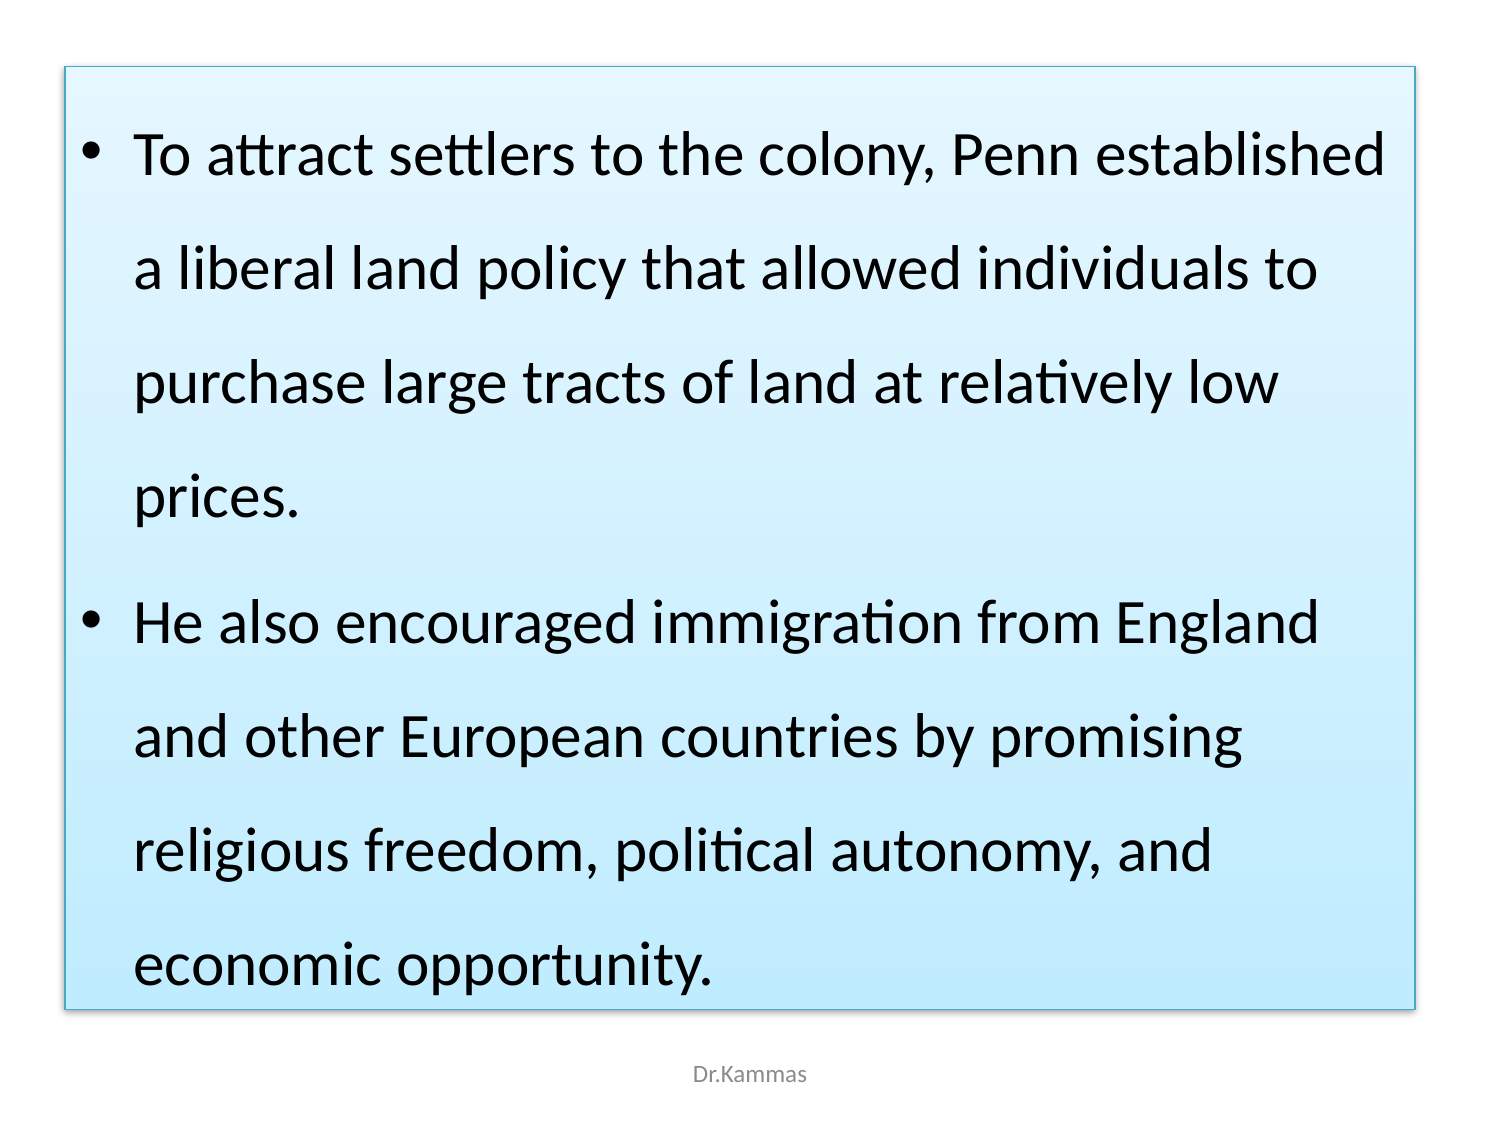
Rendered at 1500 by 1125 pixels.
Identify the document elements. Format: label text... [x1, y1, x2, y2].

list To attract settlers to the colony, Penn established a liberal land policy that allowed individuals to purchase large tracts of land at relatively low prices. He also encouraged immigration from England and other European countries by promising religious freedom, political autonomy, and economic opportunity. [64, 66, 1416, 1010]
footer Dr.Kammas [512, 1042, 988, 1103]
